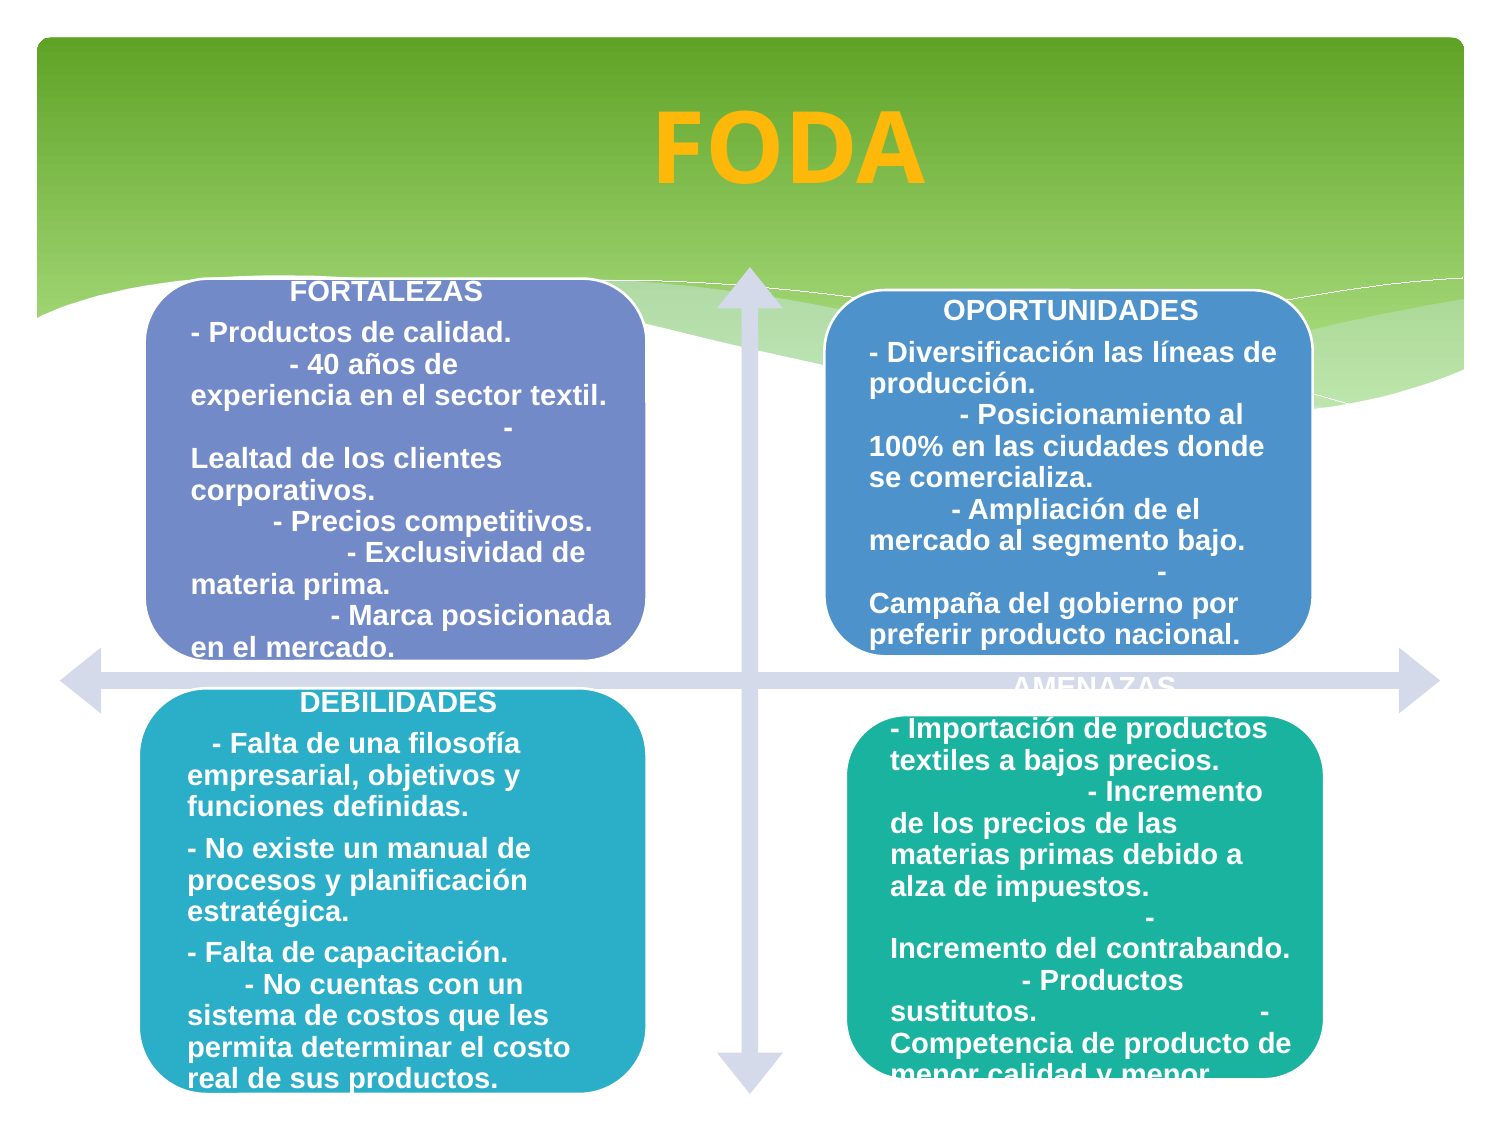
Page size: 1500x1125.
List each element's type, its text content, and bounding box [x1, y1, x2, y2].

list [74, 266, 1426, 1095]
text_box FODA [53, 75, 1500, 211]
